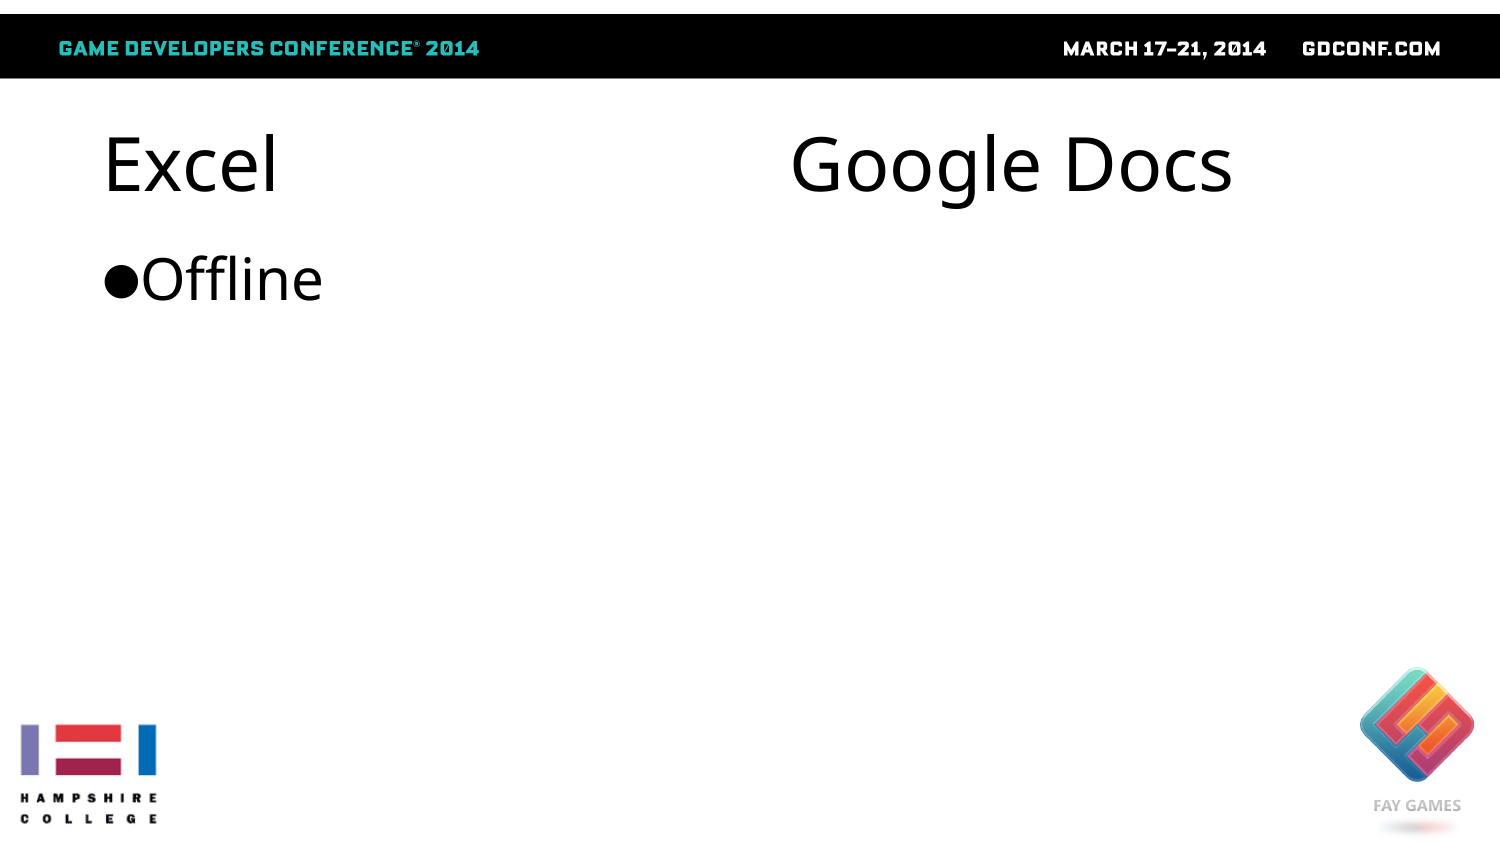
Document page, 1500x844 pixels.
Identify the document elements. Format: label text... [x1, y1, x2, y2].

list Offline [87, 234, 738, 685]
picture [0, 0, 1500, 844]
title Excel [87, 109, 688, 234]
text_box Google Docs [774, 109, 1325, 215]
